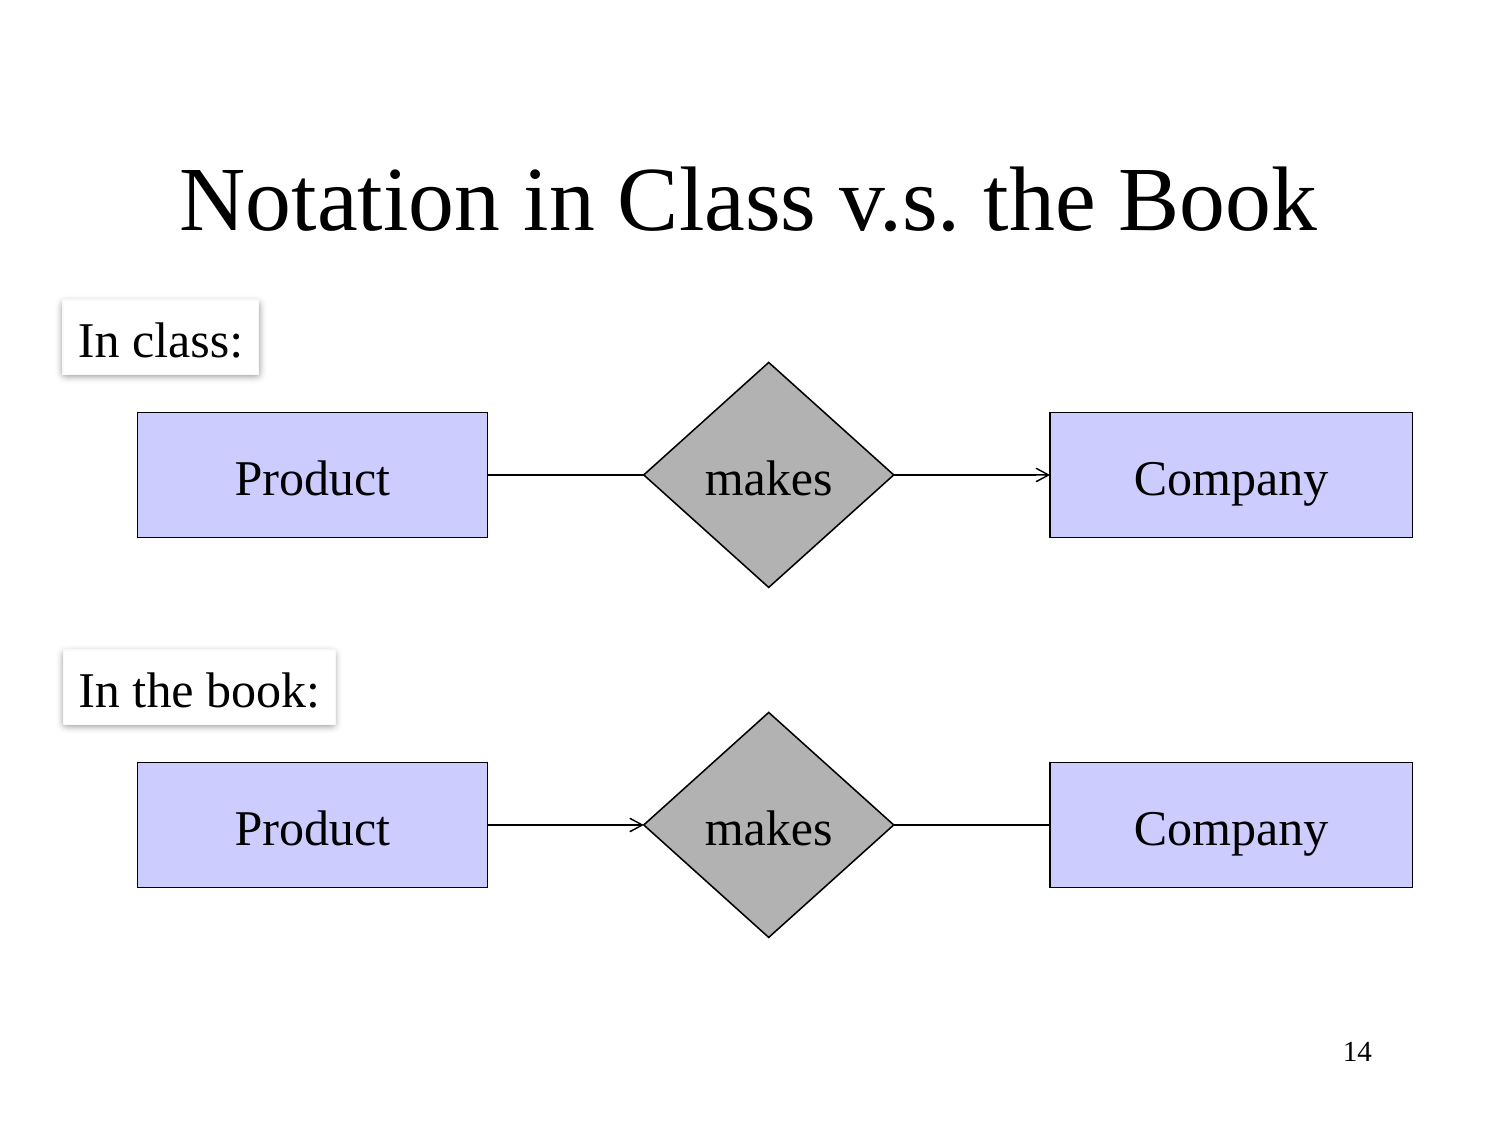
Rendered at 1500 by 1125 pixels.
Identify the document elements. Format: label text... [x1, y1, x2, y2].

title Notation in Class v.s. the Book [112, 99, 1388, 288]
slide_number 14 [1074, 1024, 1388, 1101]
text_box In class: [62, 299, 259, 375]
text_box Product [137, 412, 488, 538]
text_box Product [137, 762, 488, 888]
text_box Company [1049, 762, 1413, 888]
text_box In the book: [63, 649, 336, 725]
text_box makes [644, 362, 893, 588]
text_box makes [644, 712, 893, 938]
text_box Company [1049, 412, 1413, 538]
